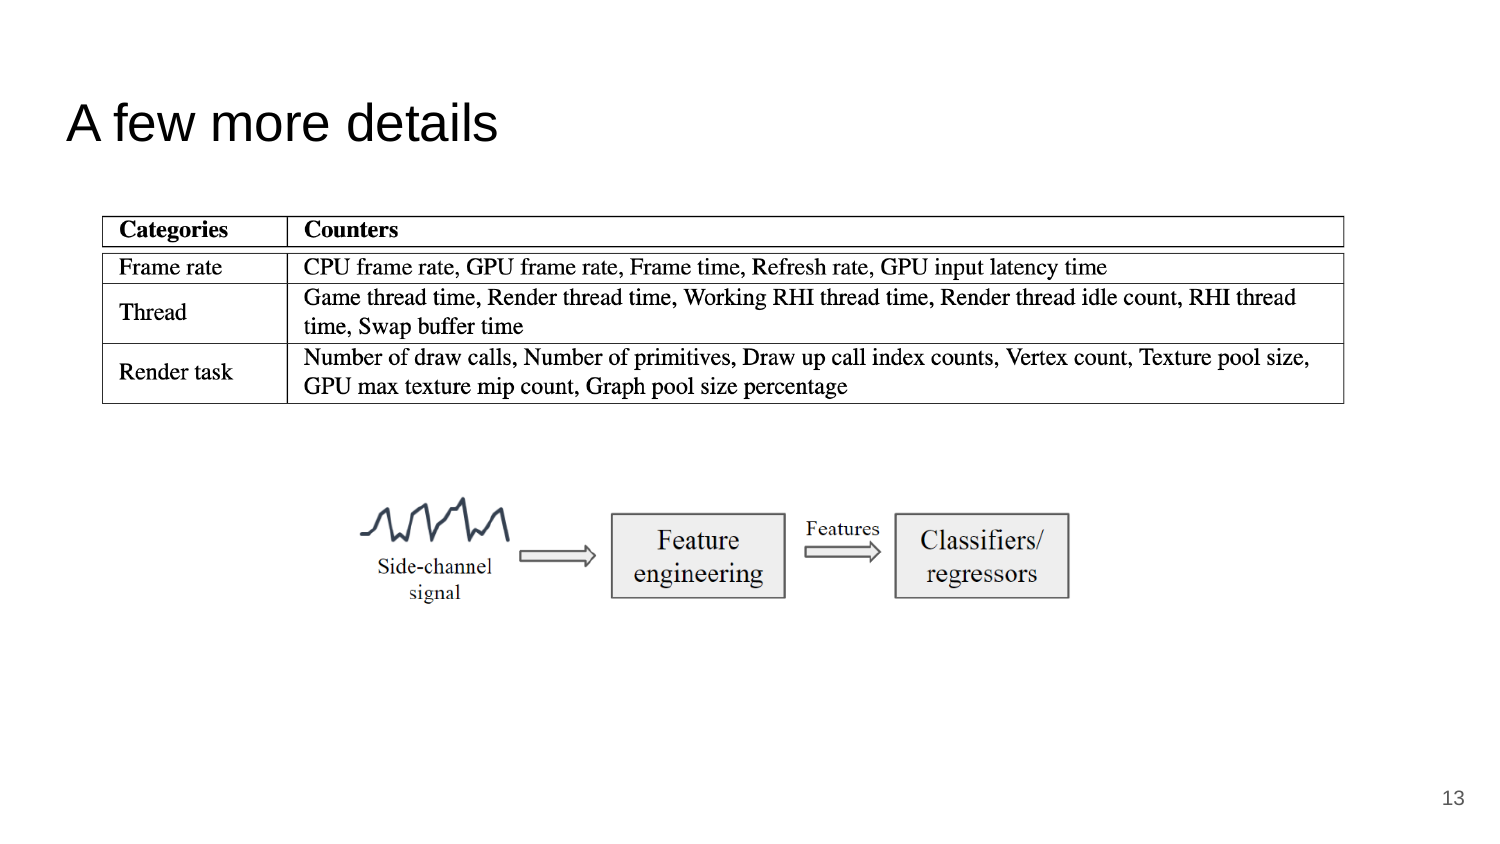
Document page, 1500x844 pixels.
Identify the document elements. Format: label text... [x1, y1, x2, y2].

slide_number 13 [1389, 764, 1480, 830]
title A few more details [51, 72, 1449, 167]
picture [85, 199, 1361, 424]
picture [290, 461, 1132, 645]
